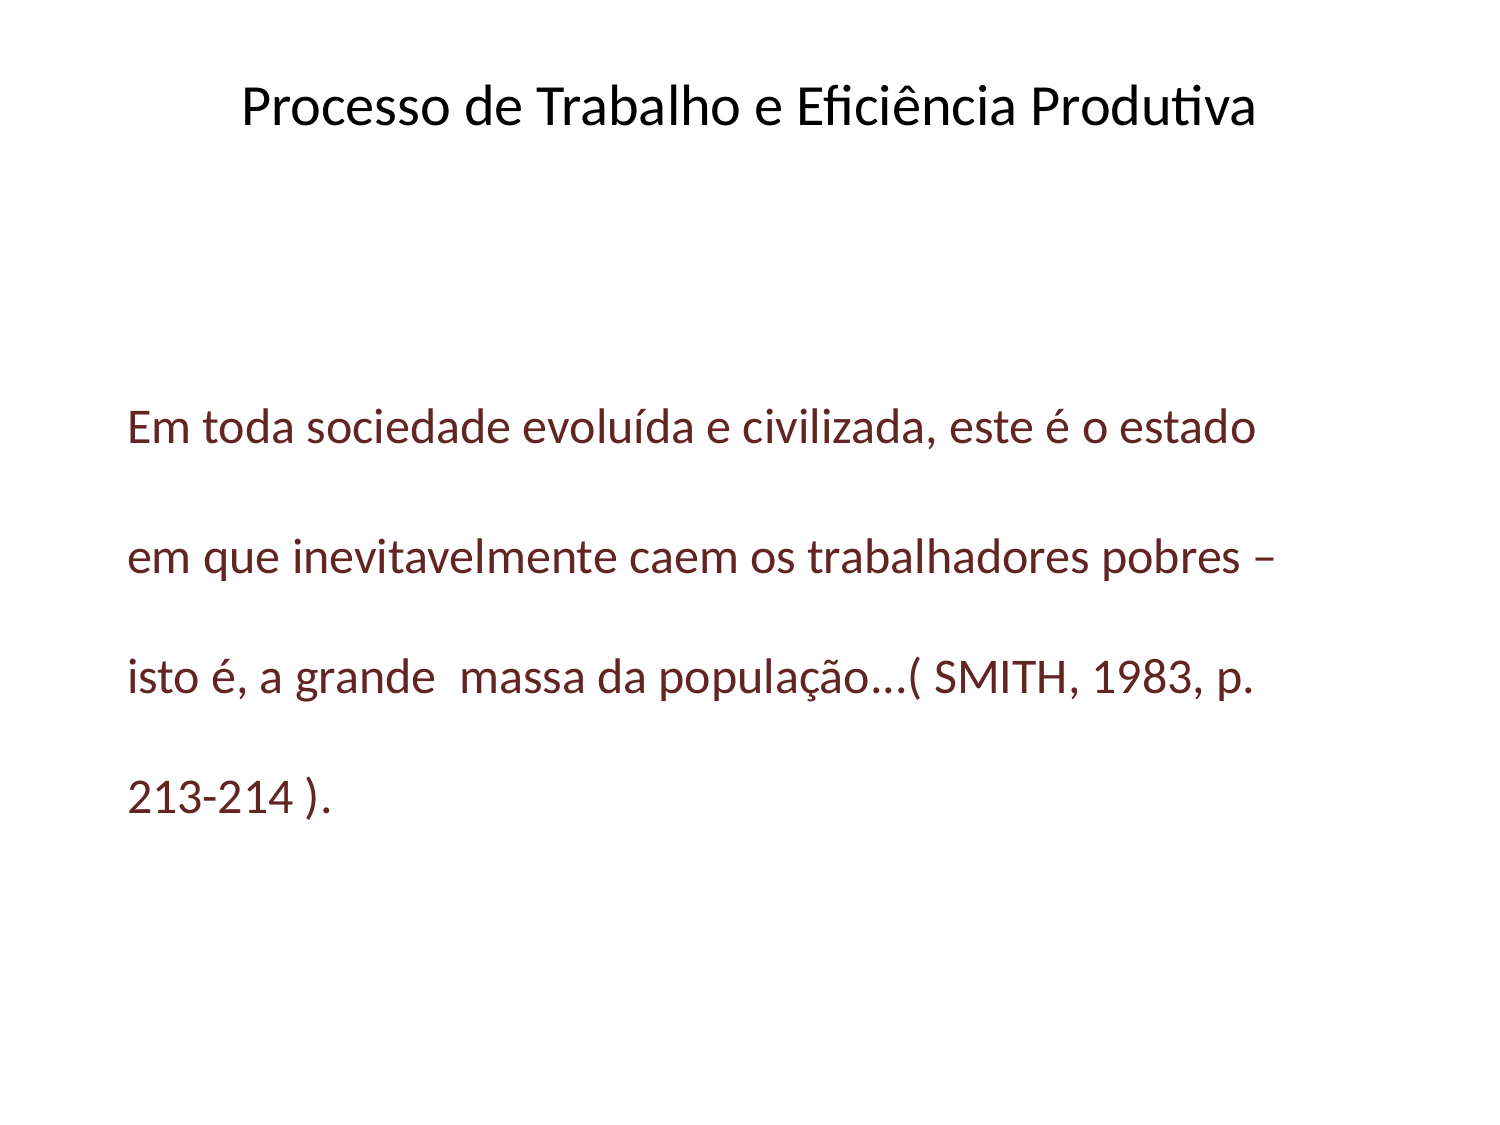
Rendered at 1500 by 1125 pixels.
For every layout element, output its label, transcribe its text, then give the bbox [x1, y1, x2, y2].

title Processo de Trabalho e Eficiência Produtiva [112, 42, 1388, 162]
subtitle Em toda sociedade evoluída e civilizada, este é o estado em que inevitavelmente caem os trabalhadores pobres – isto é, a grande massa da população...( SMITH, 1983, p. 213-214 ). [112, 326, 1353, 1094]
